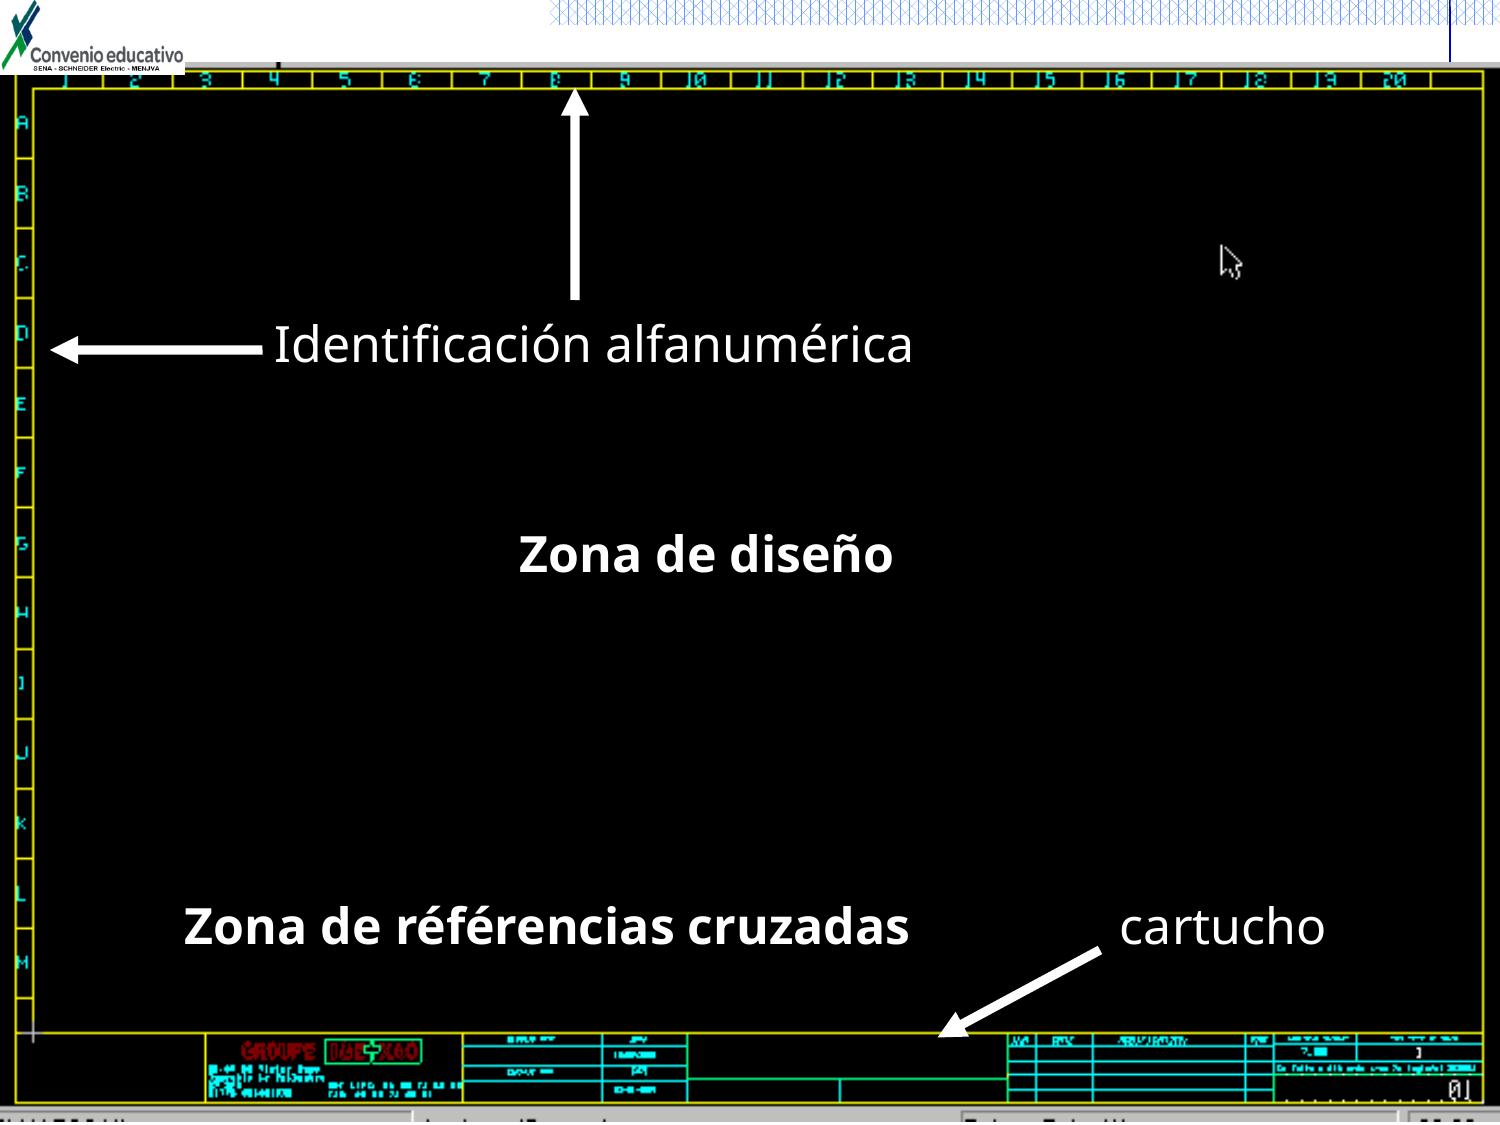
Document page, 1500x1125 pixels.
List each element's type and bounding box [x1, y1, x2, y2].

picture [0, 0, 1500, 1123]
text_box [937, 887, 1335, 1038]
text_box [49, 87, 917, 382]
